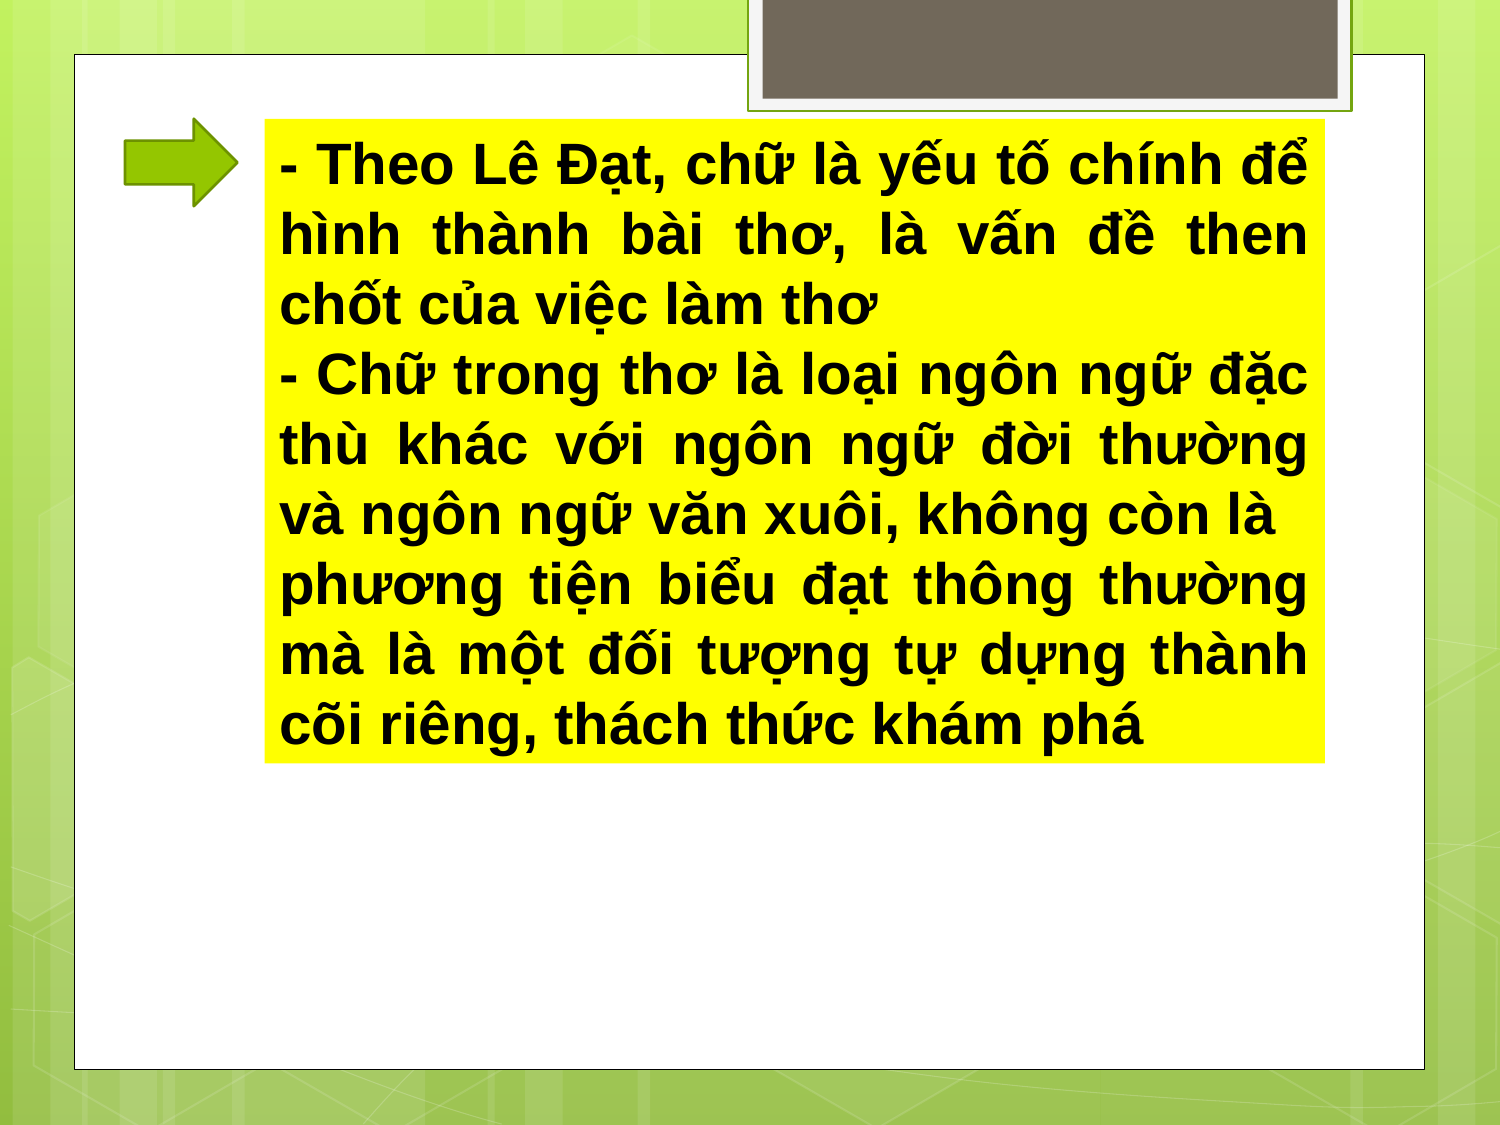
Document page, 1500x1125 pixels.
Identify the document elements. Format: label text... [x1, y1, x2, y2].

text_box - Theo Lê Đạt, chữ là yếu tố chính để hình thành bài thơ, là vấn đề then chốt của việc làm thơ - Chữ trong thơ là loại ngôn ngữ đặc thù khác với ngôn ngữ đời thường và ngôn ngữ văn xuôi, không còn là phương tiện biểu đạt thông thường mà là một đối tượng tự dựng thành cõi riêng, thách thức khám phá [264, 118, 1325, 764]
text_box [123, 117, 239, 208]
